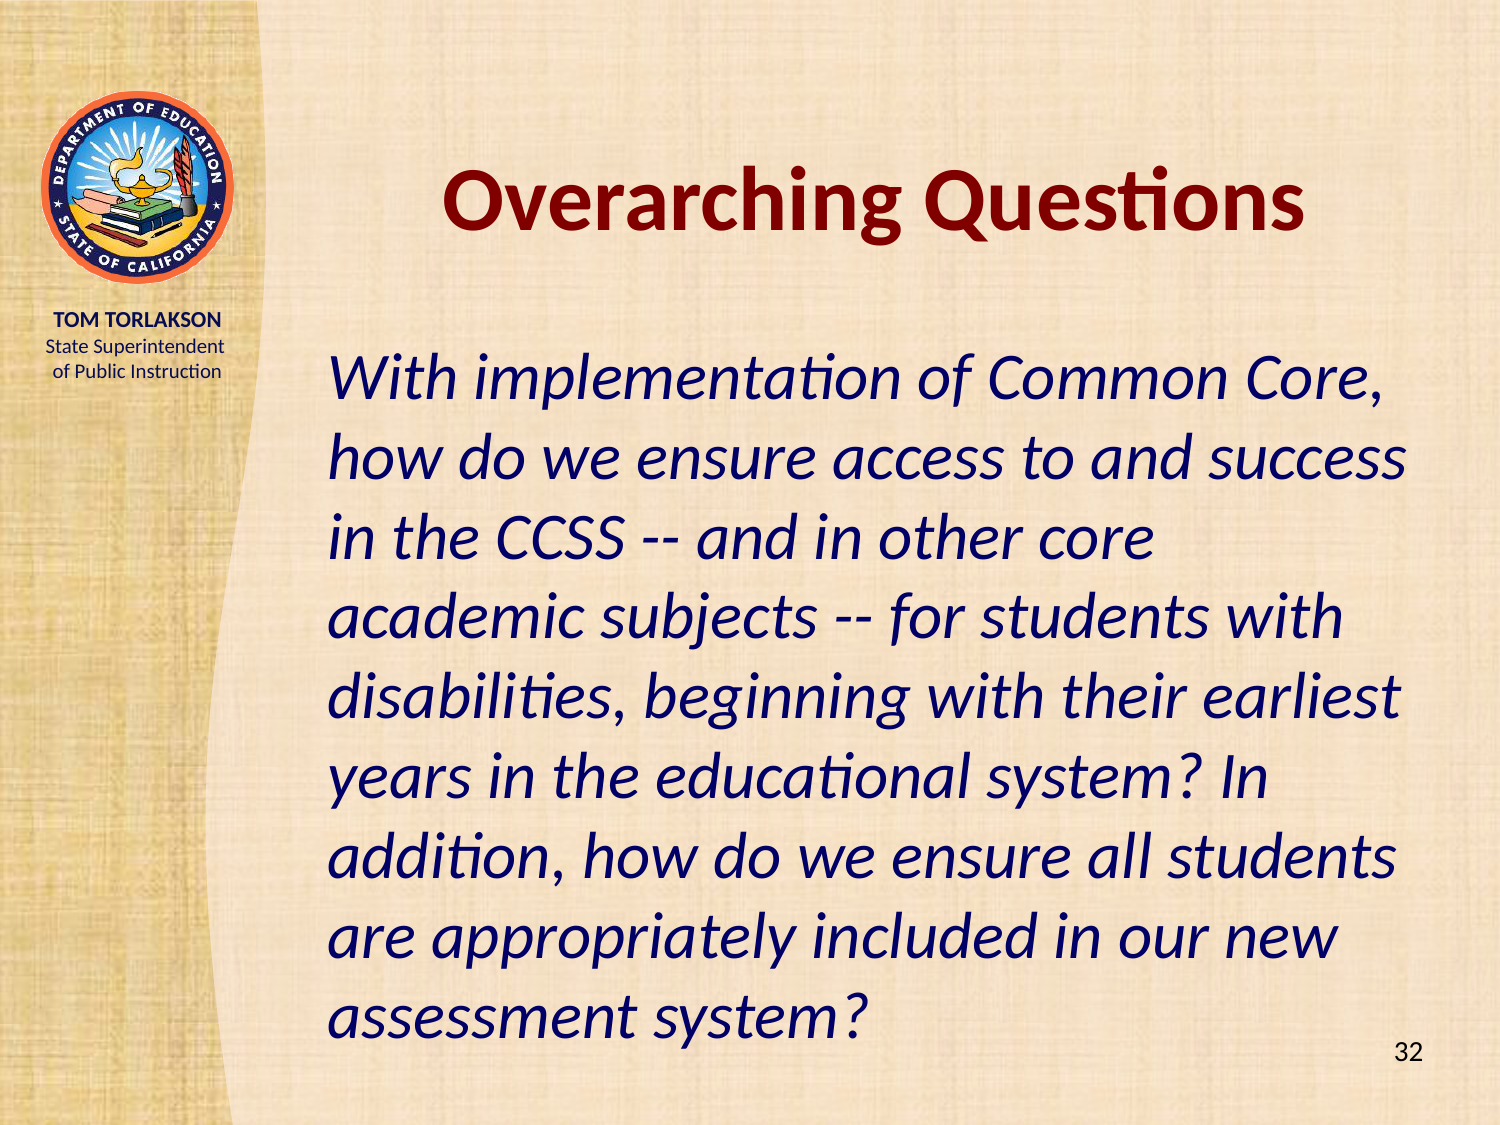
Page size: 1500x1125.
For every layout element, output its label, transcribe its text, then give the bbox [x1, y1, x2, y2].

list With implementation of Common Core, how do we ensure access to and success in the CCSS -- and in other core academic subjects -- for students with disabilities, beginning with their earliest years in the educational system? In addition, how do we ensure all students are appropriately included in our new assessment system? [312, 324, 1438, 1000]
picture [0, 0, 266, 1125]
slide_number 32 [1163, 1025, 1439, 1100]
title Overarching Questions [312, 99, 1438, 288]
